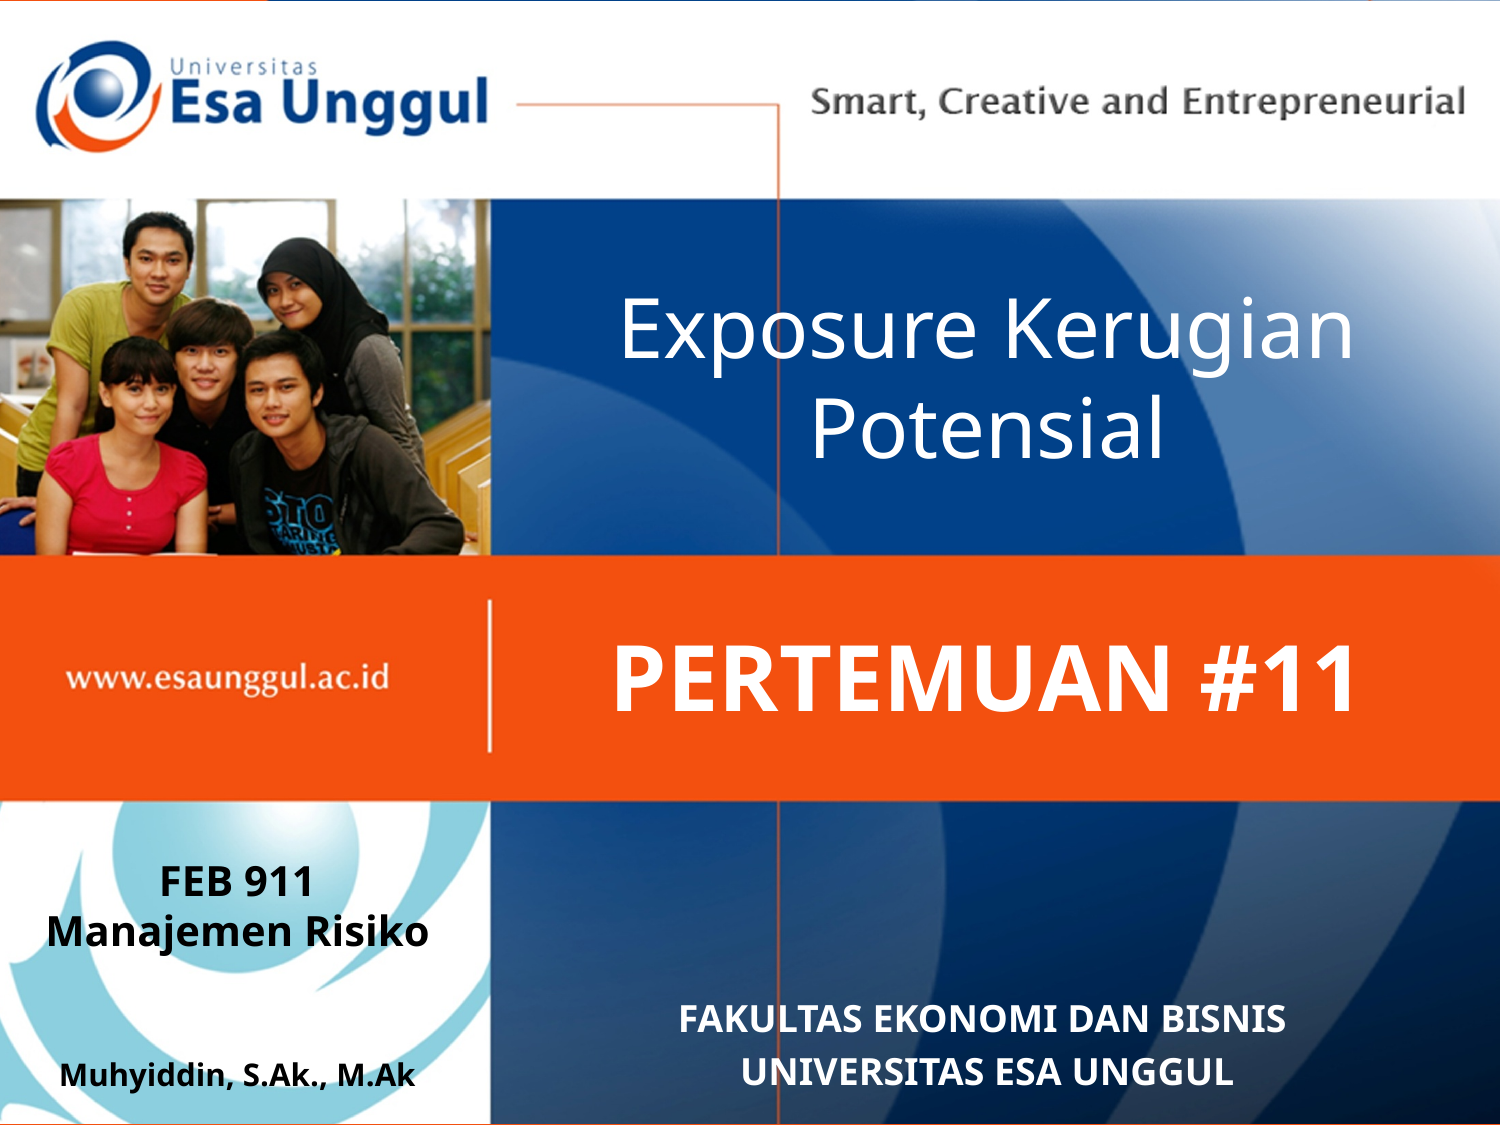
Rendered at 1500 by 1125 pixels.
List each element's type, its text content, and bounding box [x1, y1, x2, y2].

text_box PERTEMUAN #11 [499, 562, 1475, 788]
subtitle FAKULTAS EKONOMI DAN BISNIS UNIVERSITAS ESA UNGGUL [500, 825, 1475, 1101]
title Exposure Kerugian Potensial [500, 200, 1475, 550]
text_box FEB 911 Manajemen Risiko Muhyiddin, S.Ak., M.Ak [24, 822, 450, 1101]
picture [0, 0, 1500, 1125]
